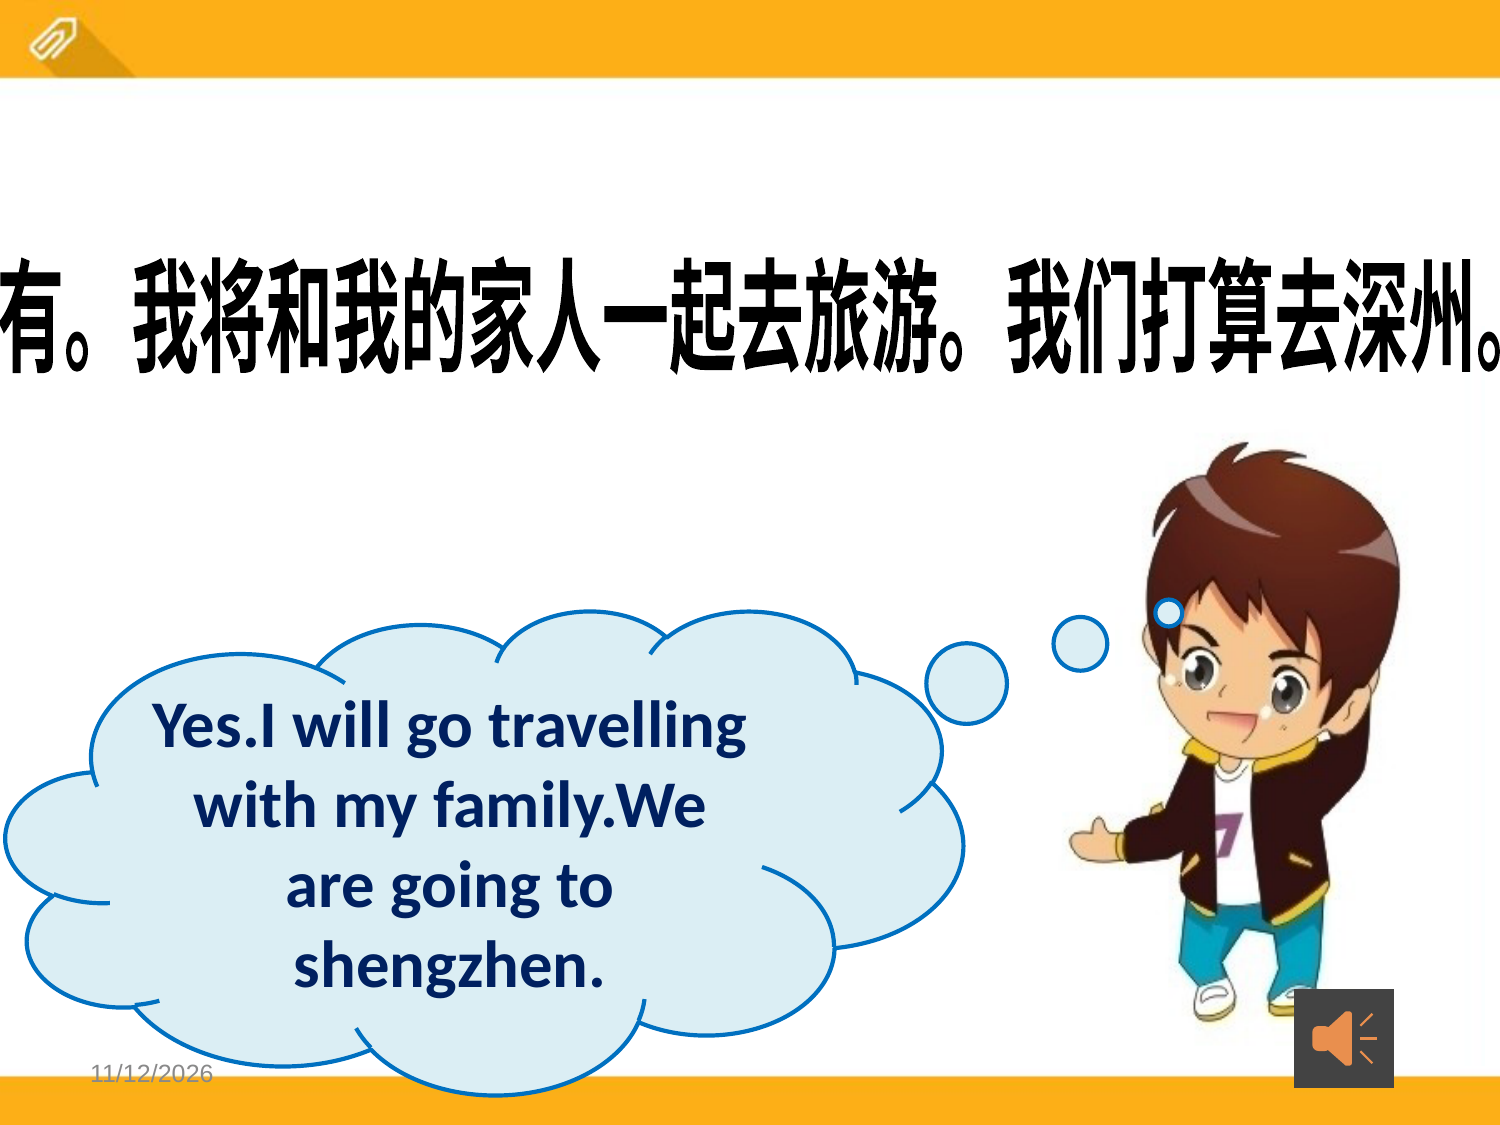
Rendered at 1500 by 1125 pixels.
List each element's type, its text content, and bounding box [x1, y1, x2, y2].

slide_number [75, 1042, 425, 1103]
picture [0, 0, 1500, 1125]
text_box Yes.I will go travelling with my family.We are going to shengzhen. [5, 611, 964, 1096]
text_box Yes.I will go travelling with my family.We are going to shengzhen. [926, 643, 1000, 724]
